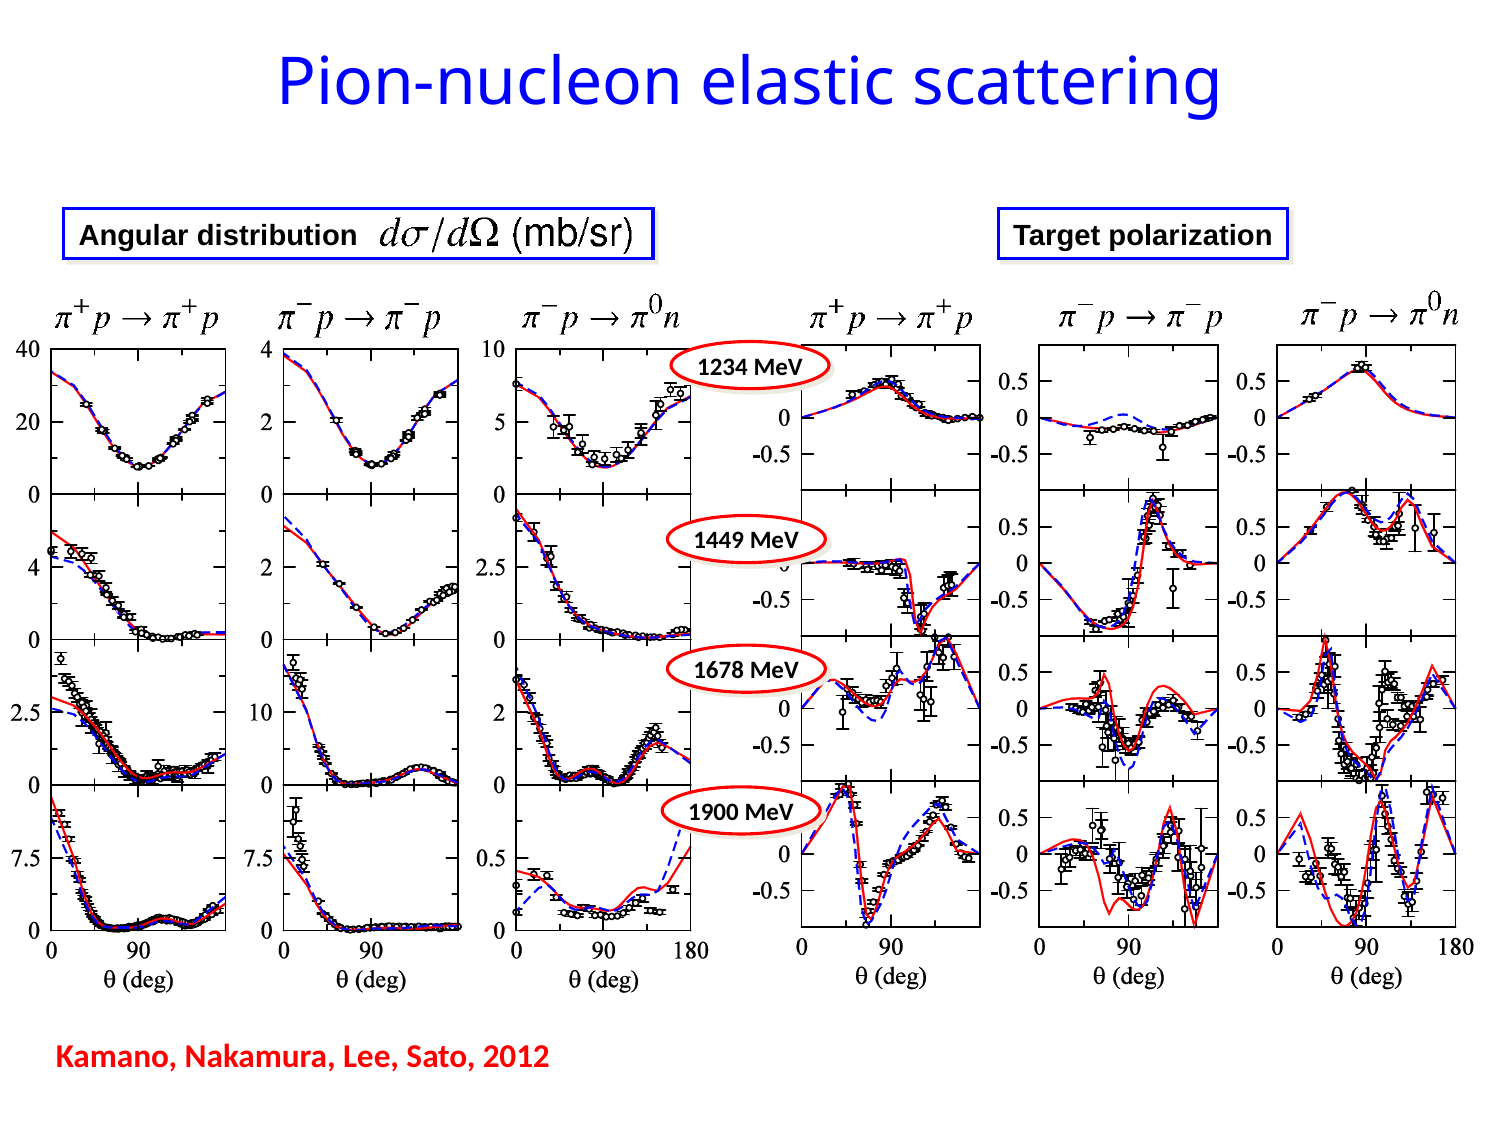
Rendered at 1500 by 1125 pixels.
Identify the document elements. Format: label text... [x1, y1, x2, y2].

picture [1301, 290, 1459, 332]
picture [808, 296, 973, 335]
text_box 1900 MeV [716, 786, 744, 834]
title Pion-nucleon elastic scattering [0, 31, 1500, 126]
picture [749, 341, 1477, 993]
text_box Kamano, Nakamura, Lee, Sato, 2012 [40, 1026, 566, 1082]
picture [522, 293, 680, 335]
picture [1058, 302, 1223, 334]
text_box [64, 207, 653, 260]
text_box 1678 MeV [716, 645, 744, 693]
picture [8, 301, 712, 996]
text_box 1234 MeV [716, 341, 747, 389]
picture [54, 296, 219, 335]
text_box Target polarization [998, 208, 1288, 259]
text_box 1449 MeV [716, 515, 744, 563]
